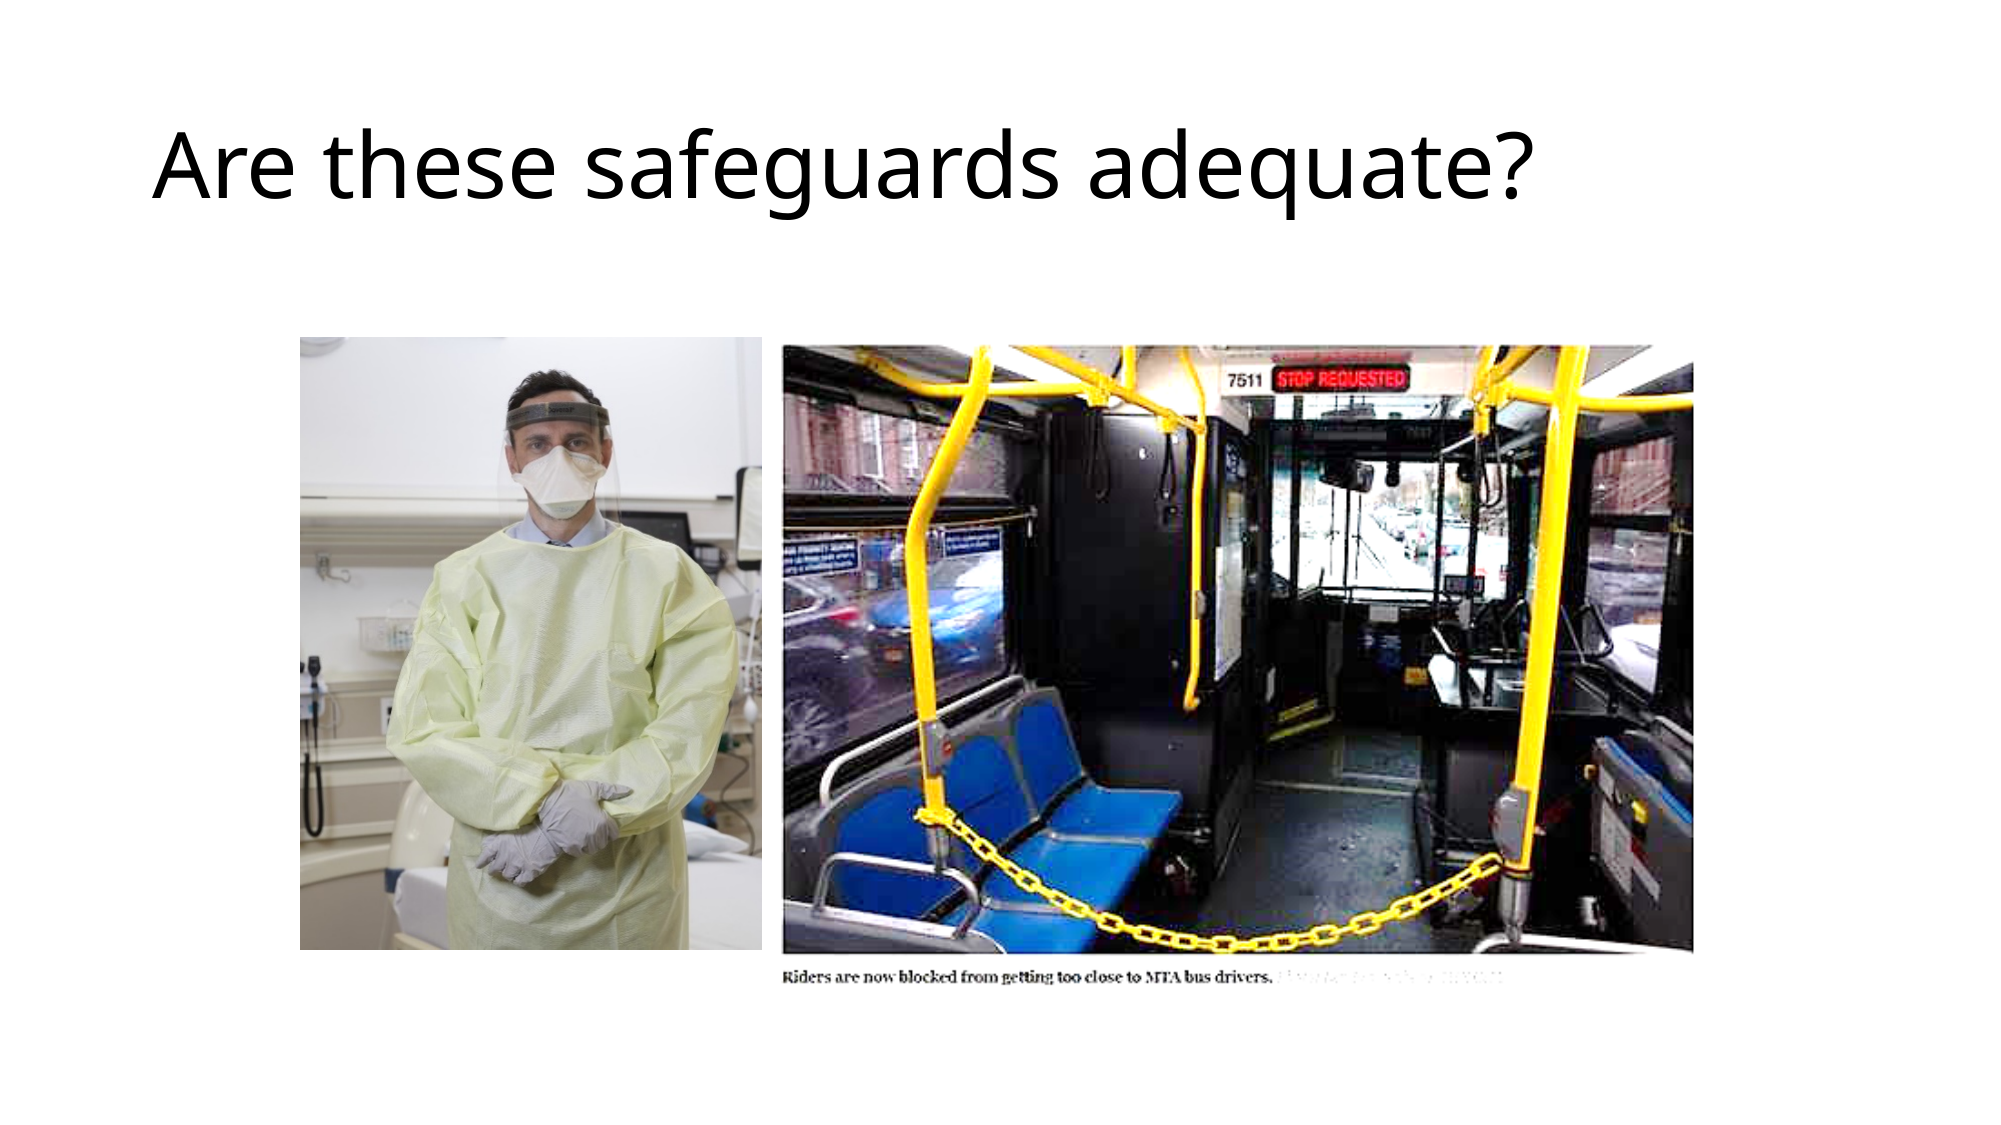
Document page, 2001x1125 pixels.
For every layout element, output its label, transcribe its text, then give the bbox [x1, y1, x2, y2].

title Are these safeguards adequate? [137, 59, 1863, 278]
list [299, 337, 762, 950]
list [762, 329, 1712, 987]
